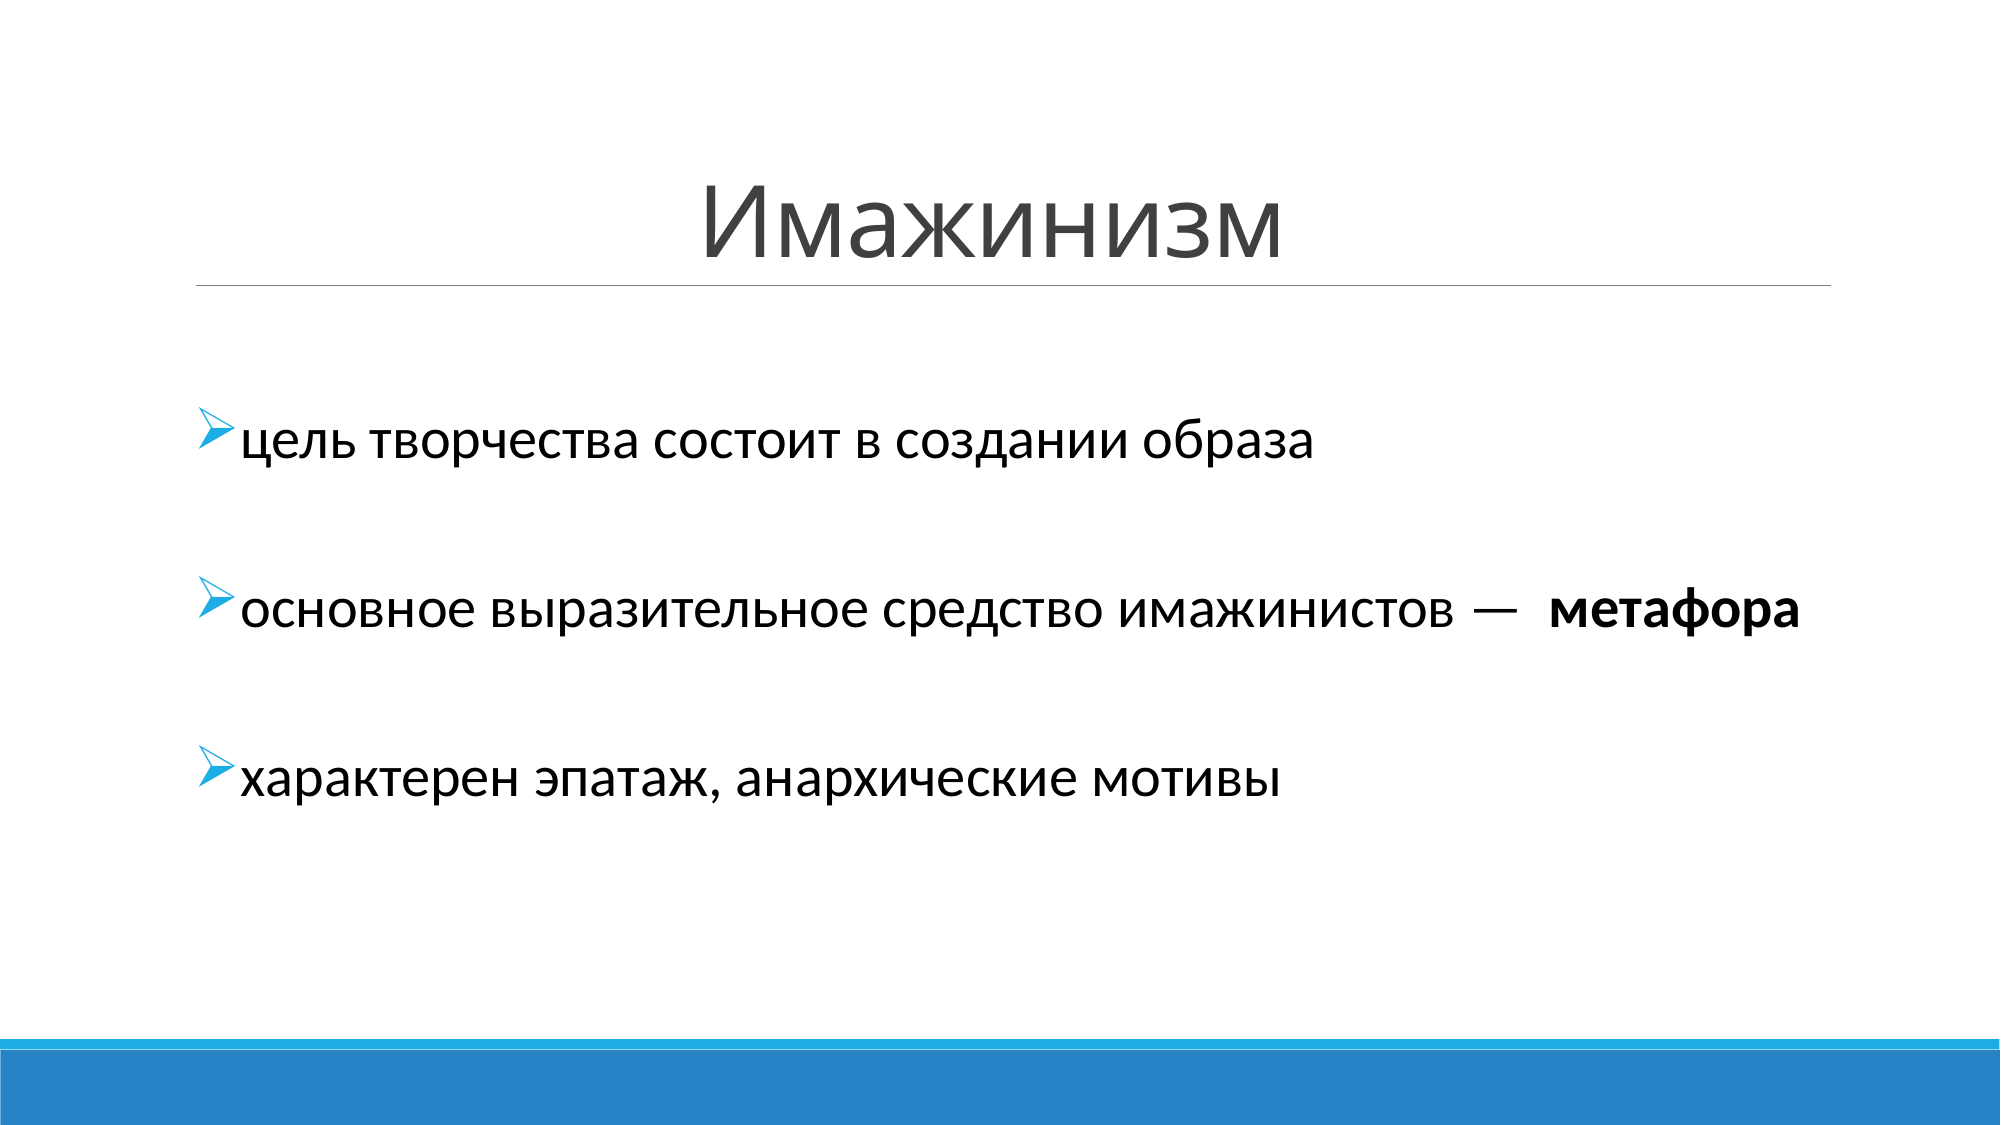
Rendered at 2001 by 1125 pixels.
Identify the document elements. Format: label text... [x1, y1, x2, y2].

list цель творчества состоит в создании образа основное выразительное средство имажинистов — метафора характерен эпатаж, анархические мотивы [193, 322, 2000, 983]
title Имажинизм [180, 47, 1830, 285]
